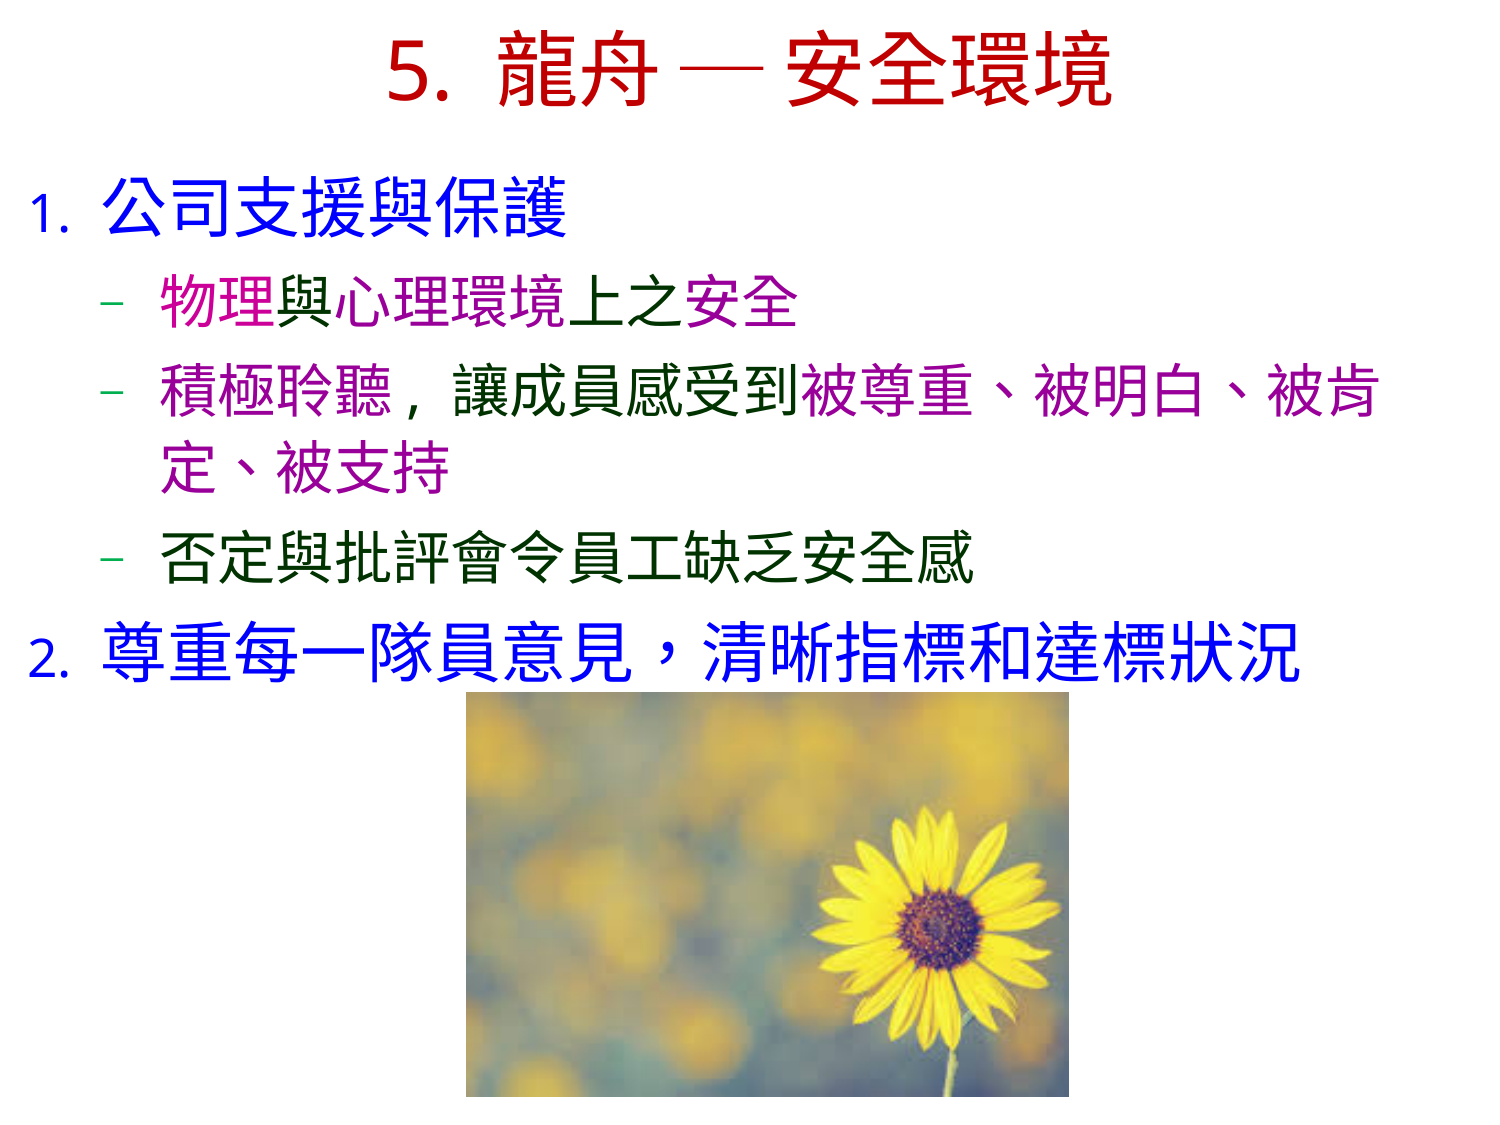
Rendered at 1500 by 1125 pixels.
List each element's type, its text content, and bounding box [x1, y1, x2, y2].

picture [466, 692, 1070, 1098]
title 5. 龍舟 ─ 安全環境 [0, 12, 1500, 125]
list 公司支援與保護 物理與心理環境上之安全 積極聆聽, 讓成員感受到被尊重、被明白、被肯定、被支持 否定與批評會令員工缺乏安全感 尊重每一隊員意見，清晰指標和達標狀況 [12, 149, 1500, 1113]
